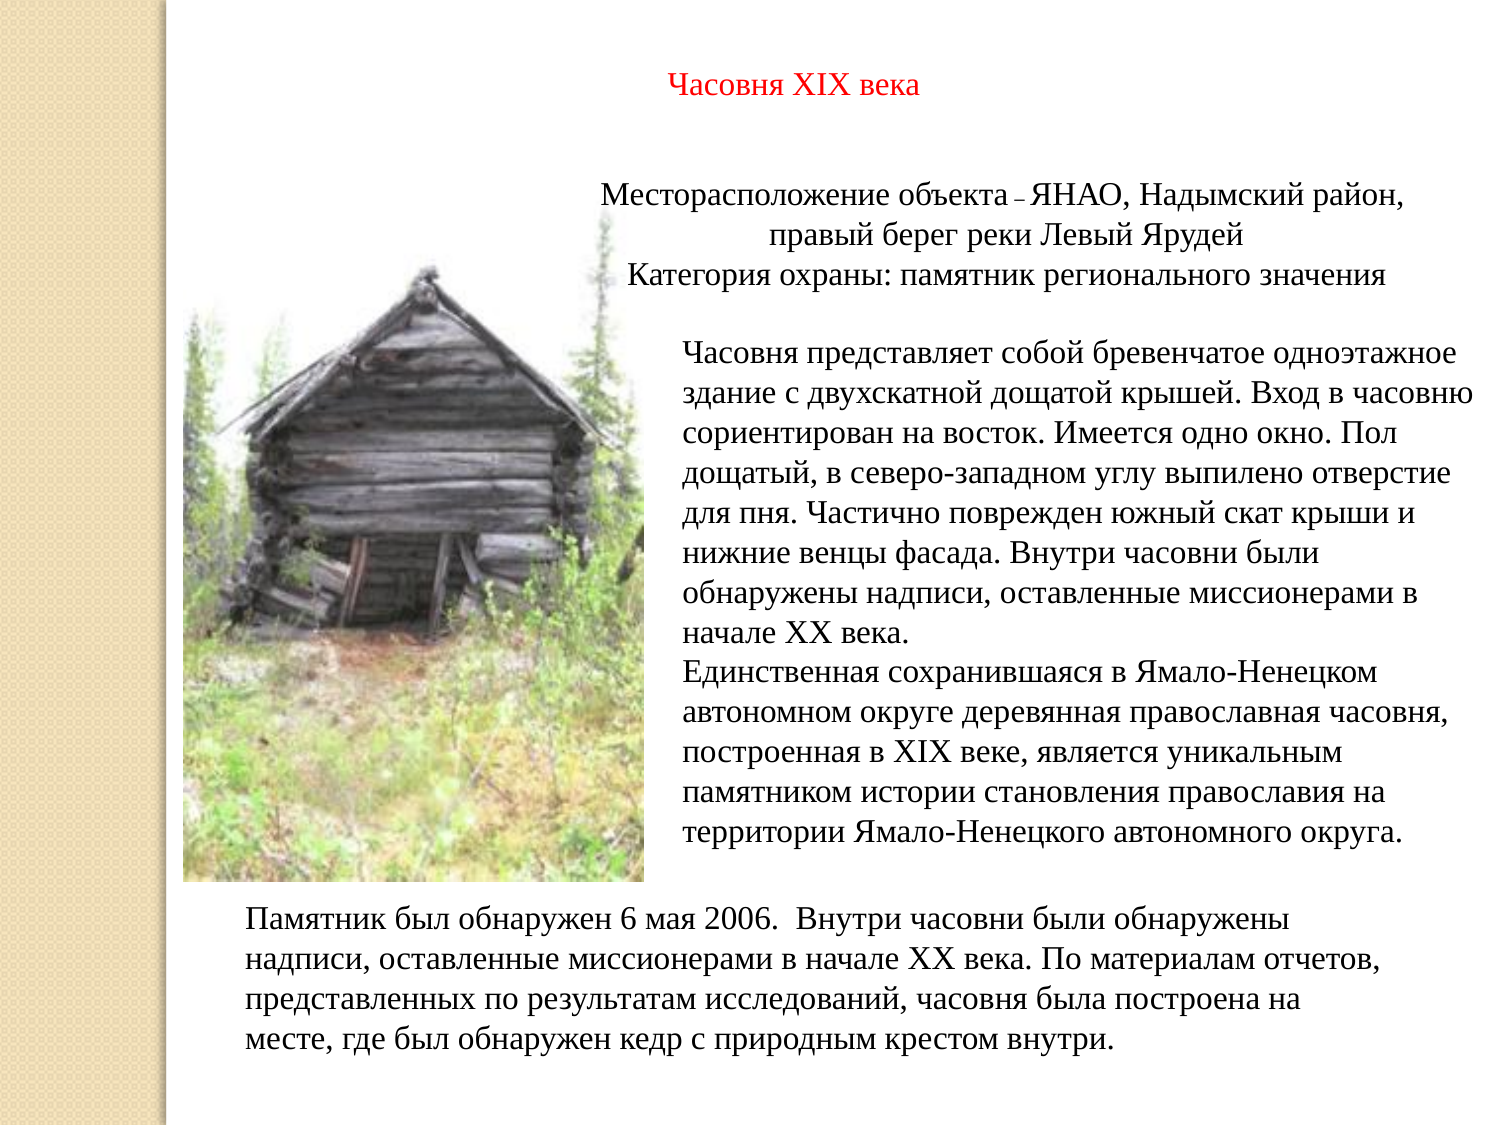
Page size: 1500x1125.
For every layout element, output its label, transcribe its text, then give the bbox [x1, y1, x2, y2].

text_box Часовня представляет собой бревенчатое одноэтажное здание с двухскатной дощатой крышей. Вход в часовню сориентирован на восток. Имеется одно окно. Пол дощатый, в северо-западном углу выпилено отверстие для пня. Частично поврежден южный скат крыши и нижние венцы фасада. Внутри часовни были обнаружены надписи, оставленные миссионерами в начале XX века. Единственная сохранившаяся в Ямало-Ненецком автономном округе деревянная православная часовня, построенная в XIX веке, является уникальным памятником истории становления православия на территории Ямало-Ненецкого автономного округа. [667, 322, 1500, 857]
text_box Памятник был обнаружен 6 мая 2006. Внутри часовни были обнаружены надписи, оставленные миссионерами в начале XX века. По материалам отчетов, представленных по результатам исследований, часовня была построена на месте, где был обнаружен кедр с природным крестом внутри. [230, 888, 1406, 1064]
text_box Часовня XIX века [383, 54, 1205, 110]
text_box Месторасположение объекта – ЯНАО, Надымский район, правый берег реки Левый Ярудей Категория охраны: памятник регионального значения [543, 164, 1471, 299]
picture [182, 184, 644, 882]
